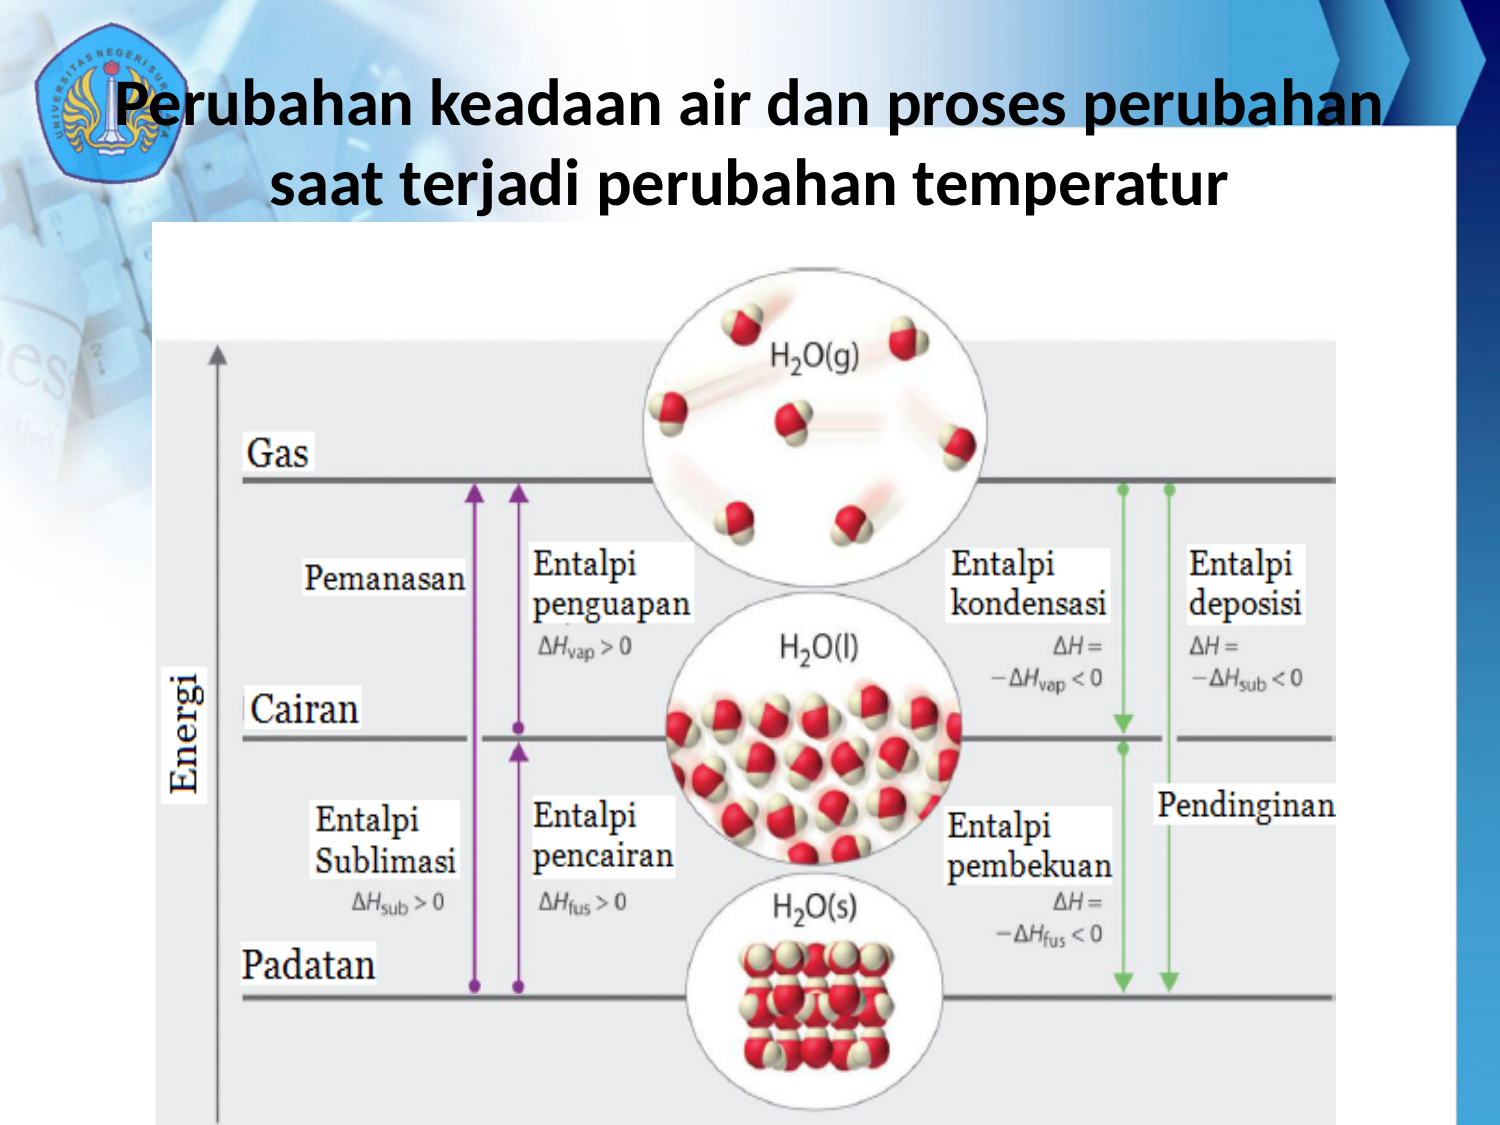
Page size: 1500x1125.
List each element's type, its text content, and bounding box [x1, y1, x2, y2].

picture [0, 0, 1500, 1125]
title Perubahan keadaan air dan proses perubahan saat terjadi perubahan temperatur [74, 44, 1426, 233]
